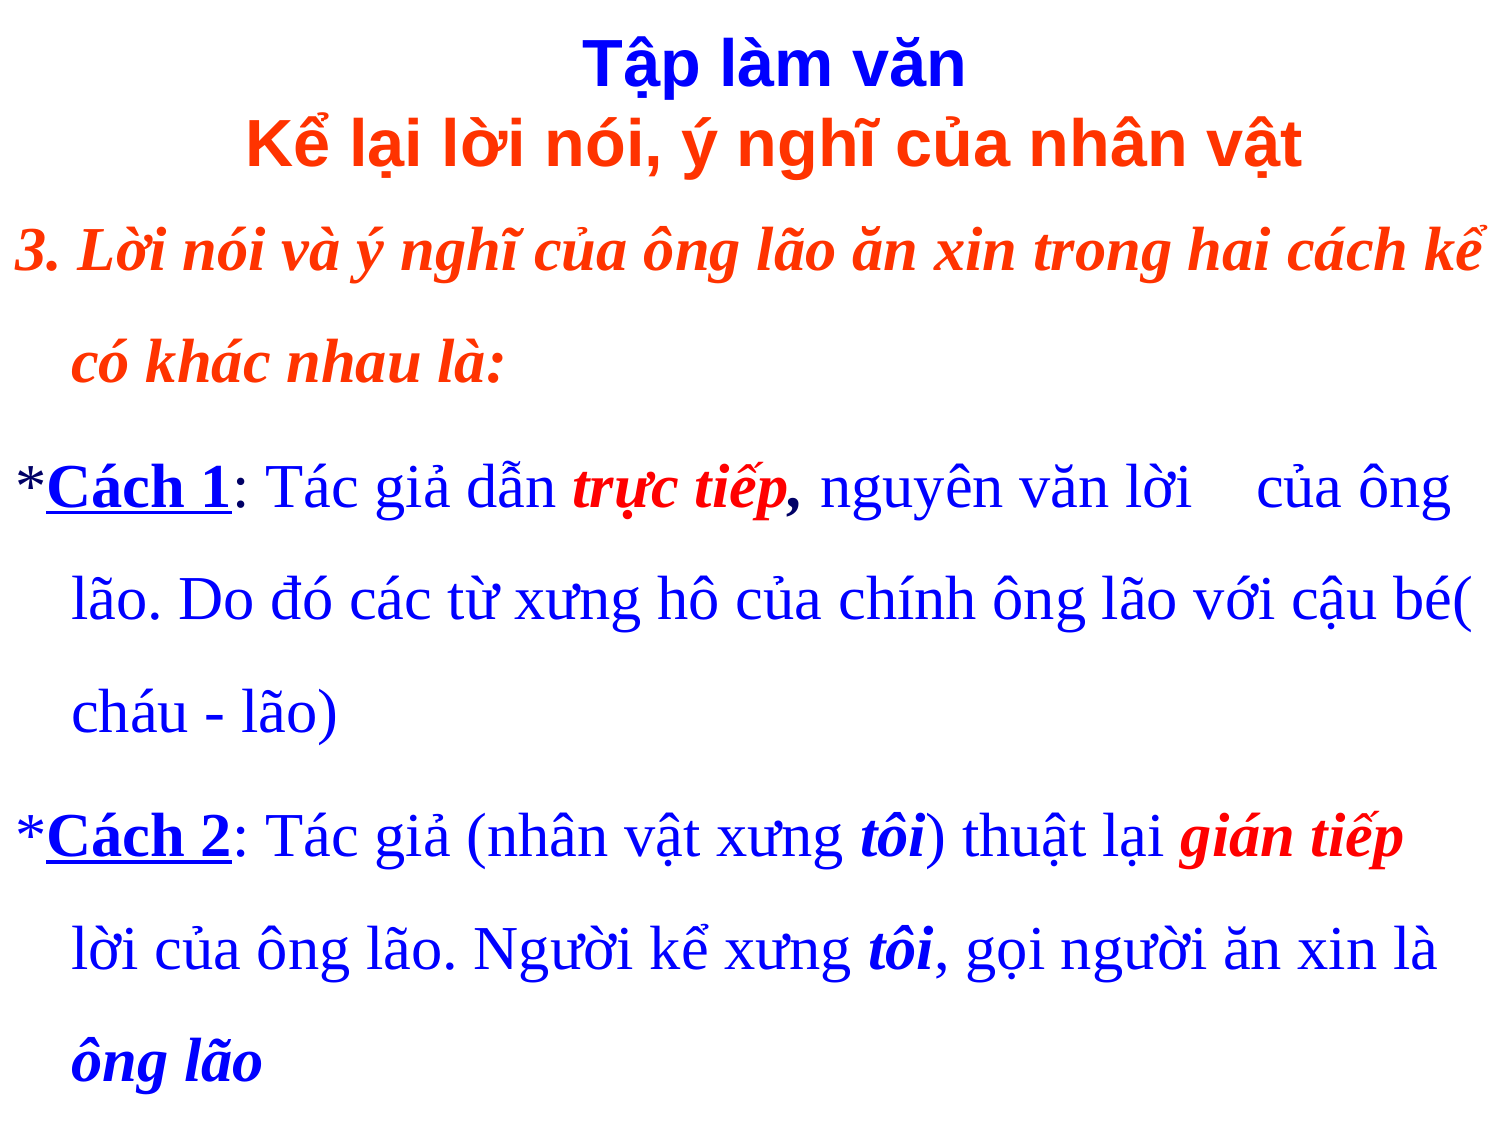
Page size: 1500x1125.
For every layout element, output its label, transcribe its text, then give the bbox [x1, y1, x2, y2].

list 3. Lời nói và ý nghĩ của ông lão ăn xin trong hai cách kể có khác nhau là: *Cách 1: Tác giả dẫn trực tiếp, nguyên văn lời của ông lão. Do đó các từ xưng hô của chính ông lão với cậu bé( cháu - lão) *Cách 2: Tác giả (nhân vật xưng tôi) thuật lại gián tiếp lời của ông lão. Người kể xưng tôi, gọi người ăn xin là ông lão [0, 162, 1500, 1125]
text_box Tập làm văn Kể lại lời nói, ý nghĩ của nhân vật [150, 24, 1400, 175]
